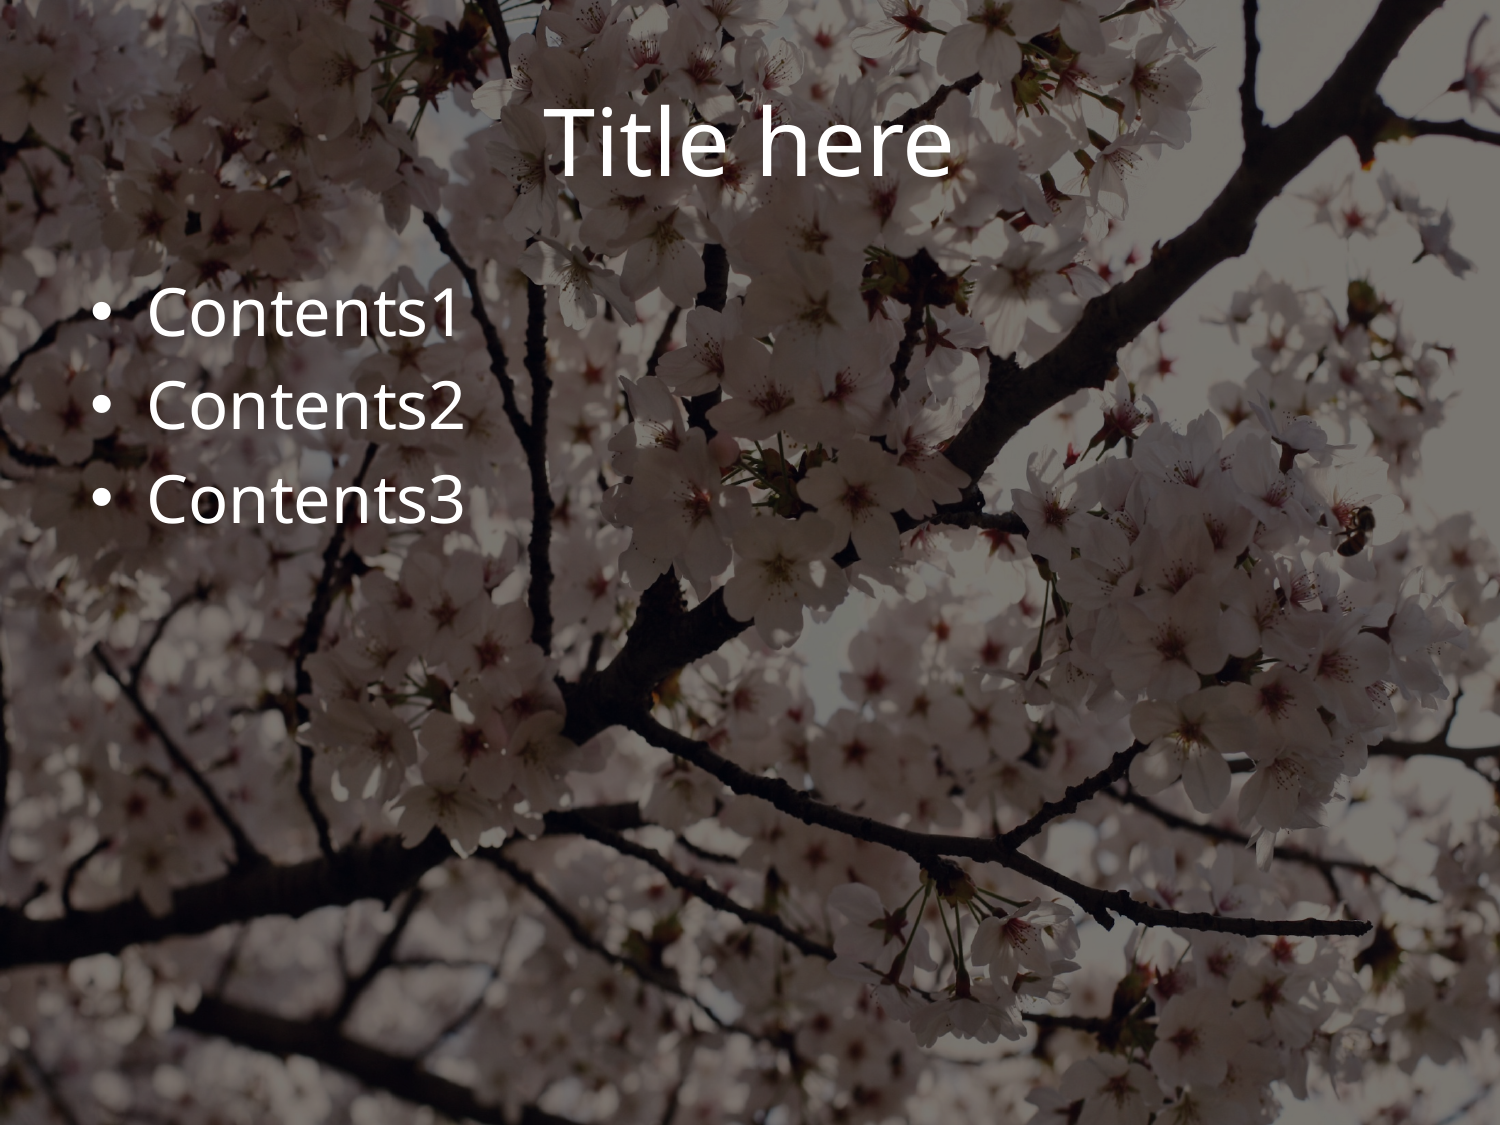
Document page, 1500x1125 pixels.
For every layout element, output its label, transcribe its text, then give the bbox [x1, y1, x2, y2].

text_box [0, 0, 1500, 1125]
title Title here [75, 45, 1425, 233]
list Contents1 Contents2 Contents3 [75, 262, 1425, 1005]
